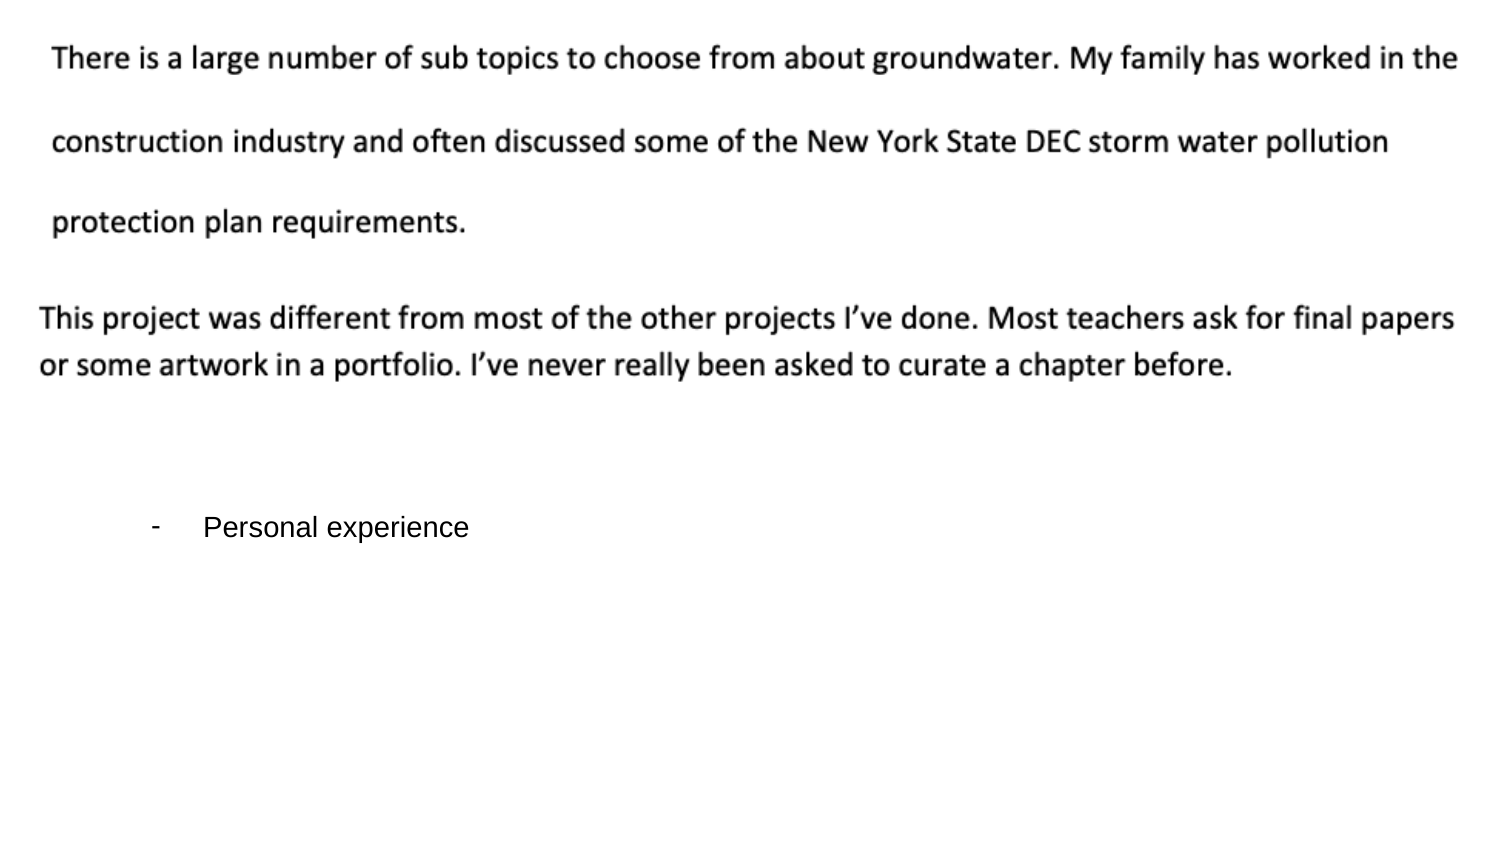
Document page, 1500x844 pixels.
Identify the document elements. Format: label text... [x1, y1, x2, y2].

picture [24, 24, 1476, 263]
picture [24, 286, 1476, 399]
text_box Personal experience [113, 492, 1317, 634]
